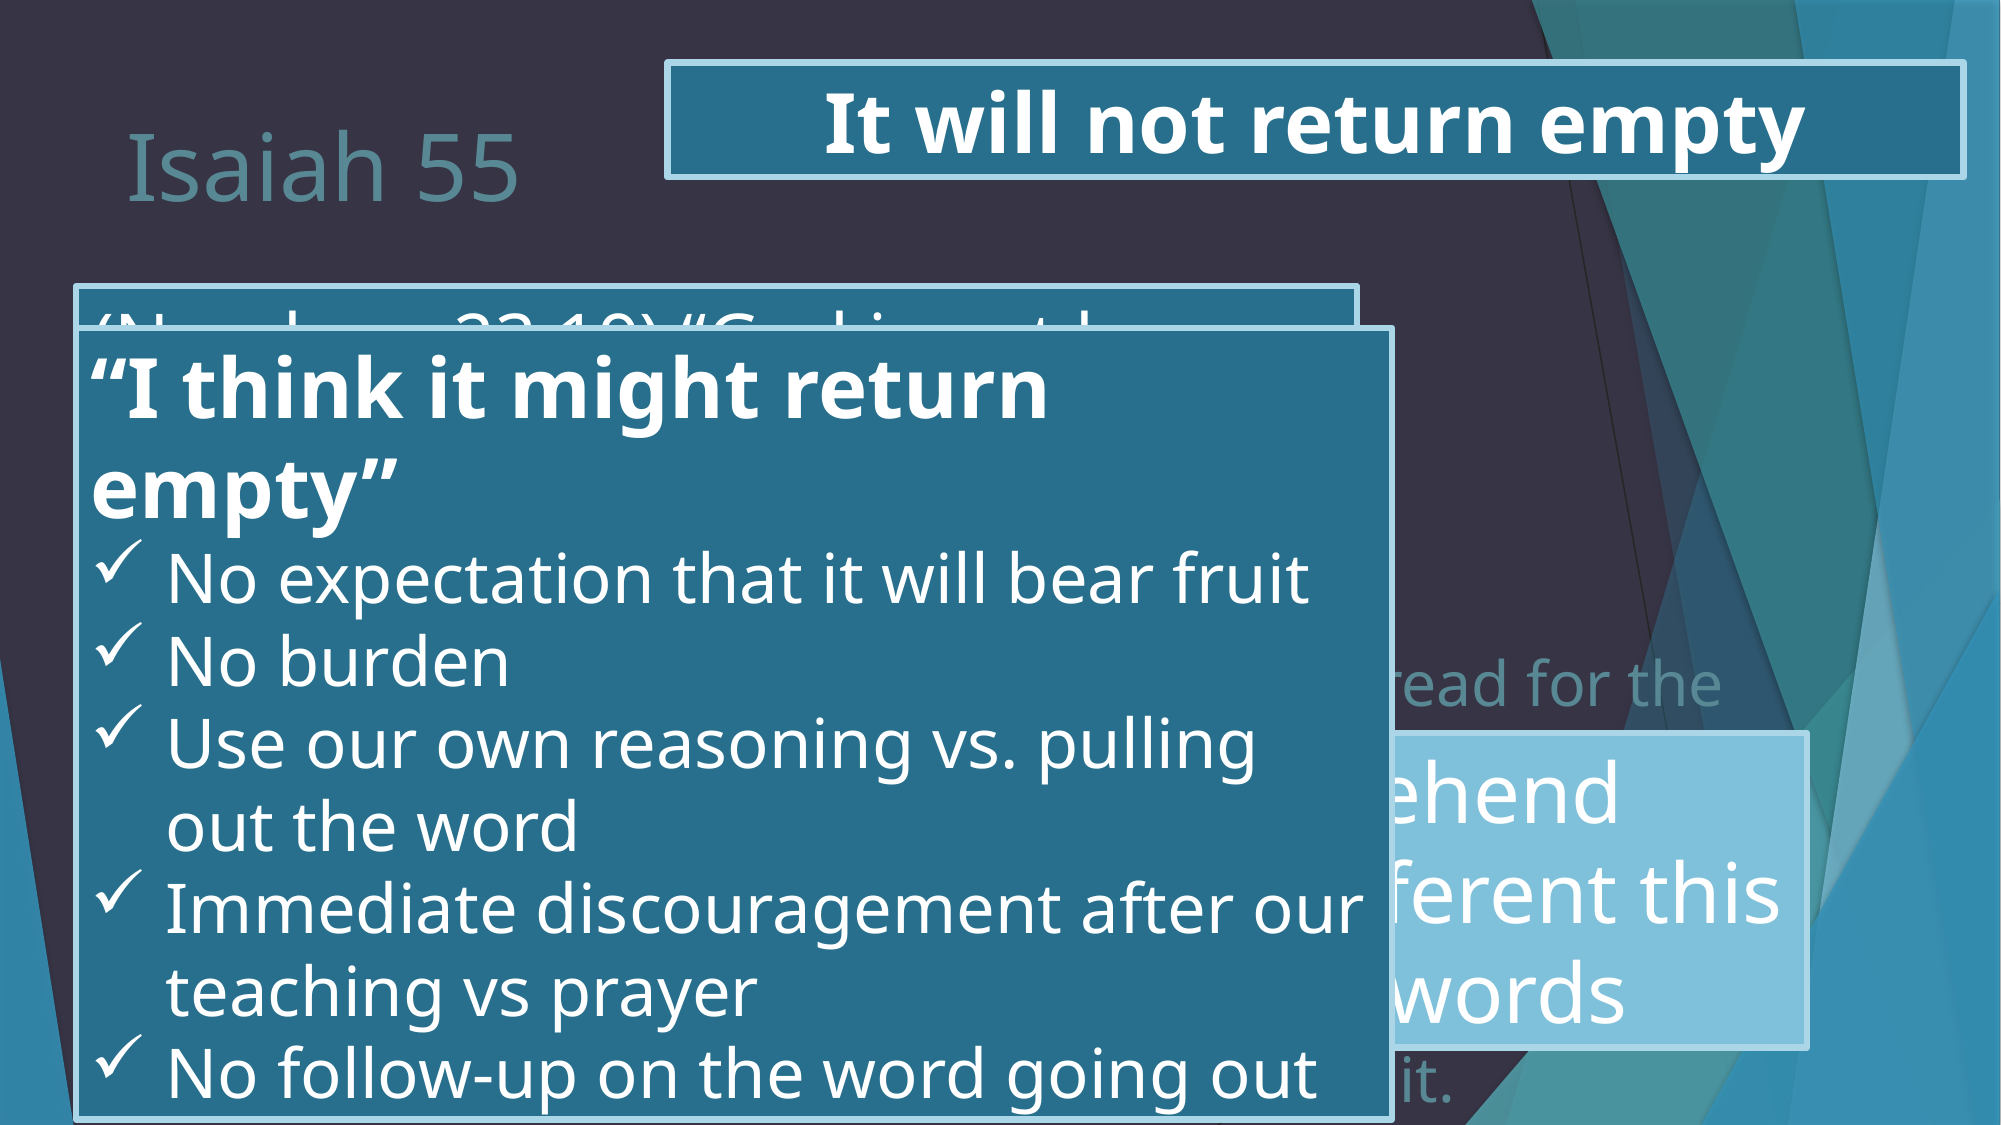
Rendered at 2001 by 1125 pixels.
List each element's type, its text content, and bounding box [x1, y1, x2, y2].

text_box “I think it might return empty” No expectation that it will bear fruit No burden Use our own reasoning vs. pulling out the word Immediate discouragement after our teaching vs prayer No follow-up on the word going out [75, 327, 1393, 1120]
title Isaiah 55 [111, 99, 1522, 258]
text_box 10 As the rain and the snow come down from heaven, and do not return to it without watering the earth and making it bud and flourish, so that it yields seed for the sower and bread for the eater, 11 so is my word that goes out from my mouth: It will not return to me empty, but will accomplish what I desire and achieve the purpose for which I sent it. [111, 261, 1889, 983]
text_box (Numbers 23:19) “God is not human, that he should lie, not a human being, that he should change his mind. Does he speak and then not act? Does he promise and not fulfill?” [76, 286, 1357, 327]
text_box Hard to comprehend because of how different this is than human words [1393, 732, 1807, 1048]
text_box It will not return empty [667, 62, 1964, 178]
